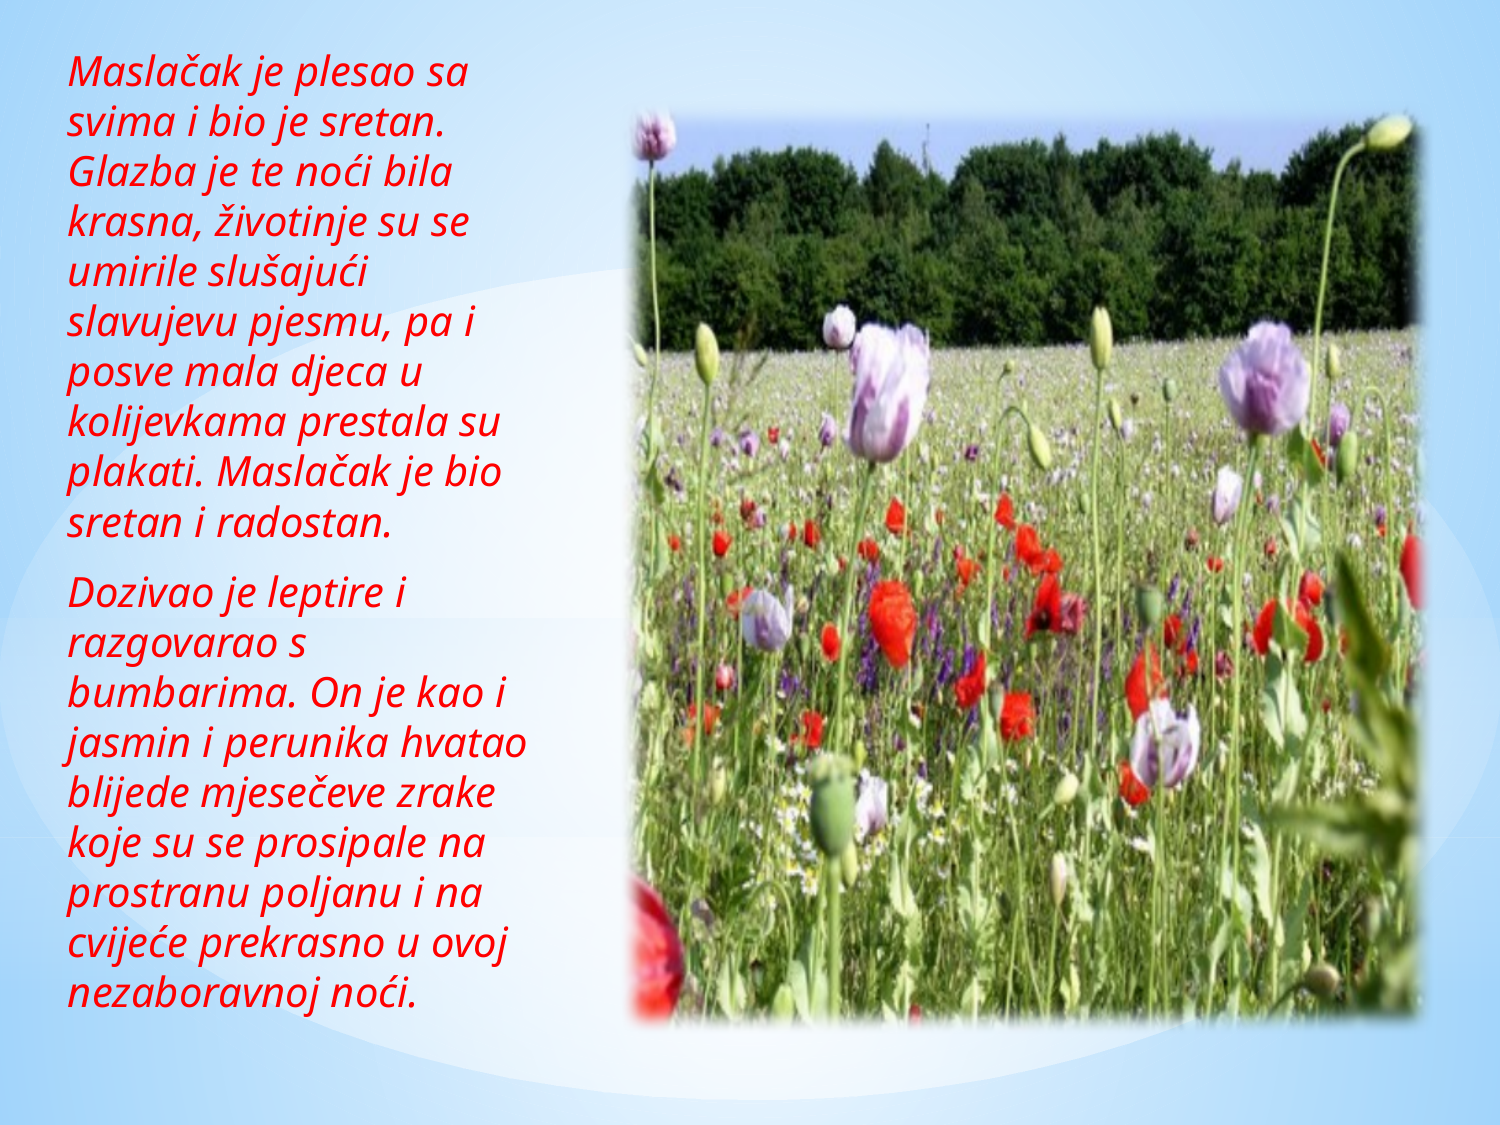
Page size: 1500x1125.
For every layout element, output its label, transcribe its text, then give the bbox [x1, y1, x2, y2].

picture [619, 101, 1436, 1034]
text_box Maslačak je plesao sa svima i bio je sretan. Glazba je te noći bila krasna, životinje su se umirile slušajući slavujevu pjesmu, pa i posve mala djeca u kolijevkama prestala su plakati. Maslačak je bio sretan i radostan. Dozivao je leptire i razgovarao s bumbarima. On je kao i jasmin i perunika hvatao blijede mjesečeve zrake koje su se prosipale na prostranu poljanu i na cvijeće prekrasno u ovoj nezaboravnoj noći. [53, 37, 561, 1024]
